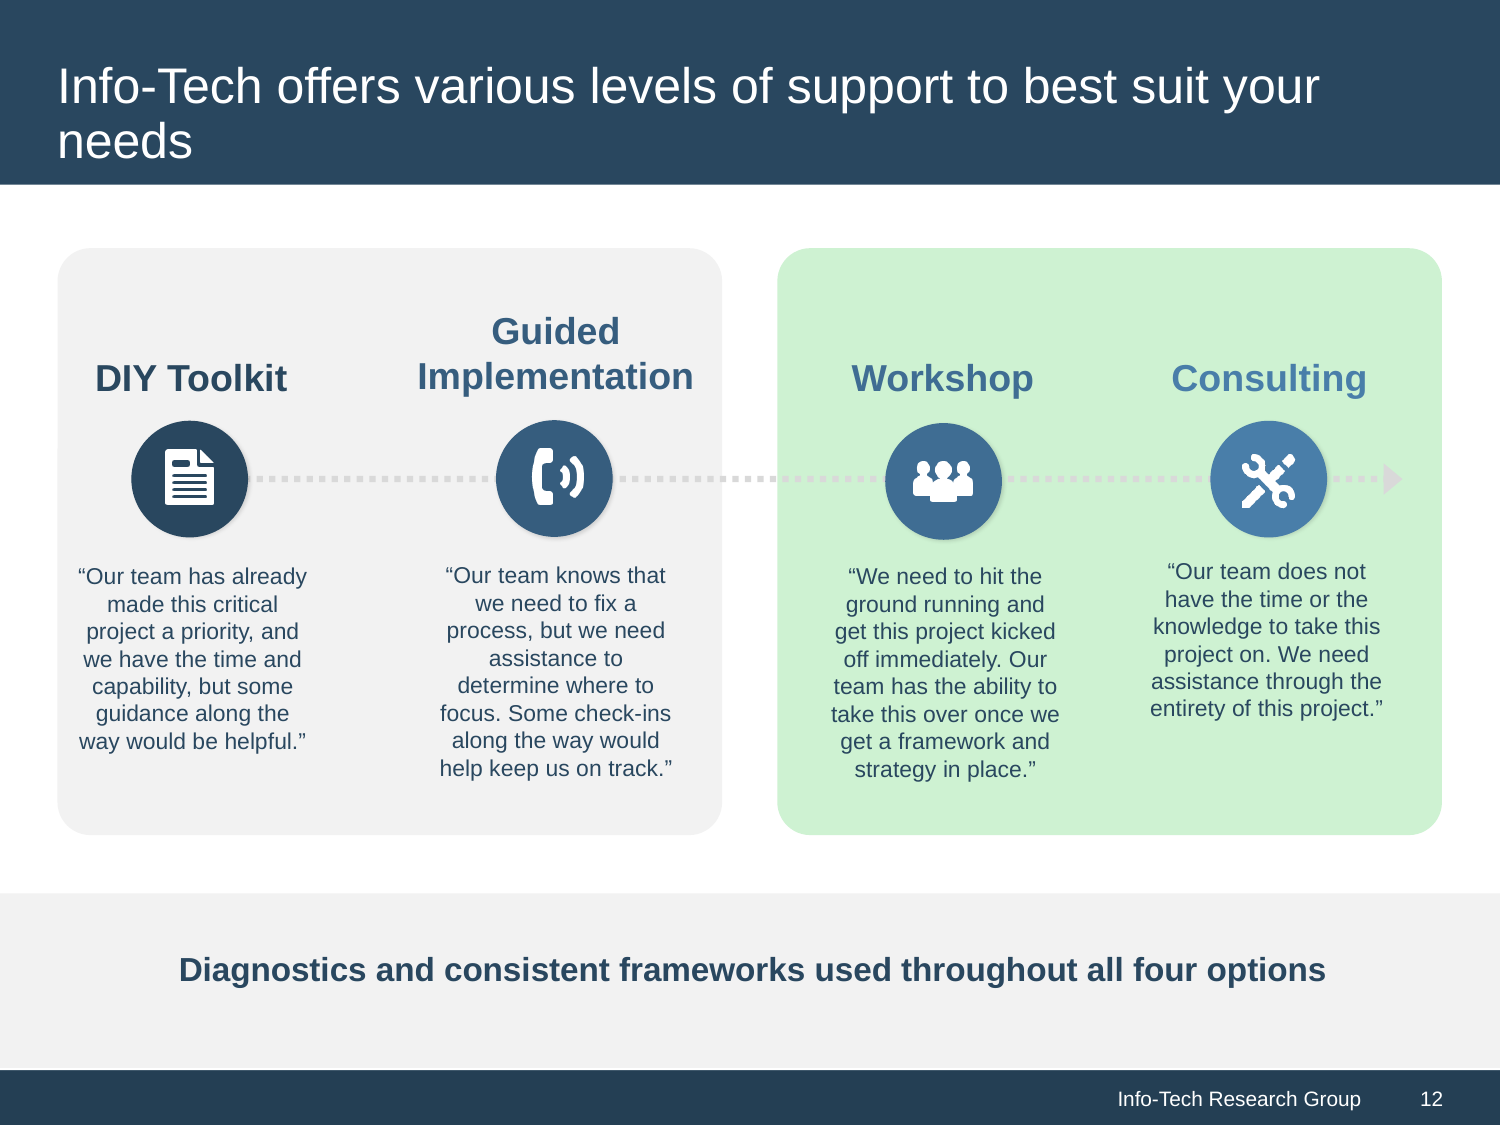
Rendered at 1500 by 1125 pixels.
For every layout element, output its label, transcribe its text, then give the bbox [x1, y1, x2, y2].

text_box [381, 307, 731, 791]
text_box Diagnostics and consistent frameworks used throughout all four options [163, 940, 1343, 996]
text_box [809, 331, 1079, 792]
text_box [57, 487, 723, 836]
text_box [1133, 331, 1403, 786]
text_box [58, 331, 326, 791]
text_box [777, 248, 1442, 836]
text_box [0, 893, 1500, 1068]
text_box [57, 248, 723, 478]
title Info-Tech offers various levels of support to best suit your needs [41, 41, 1457, 187]
